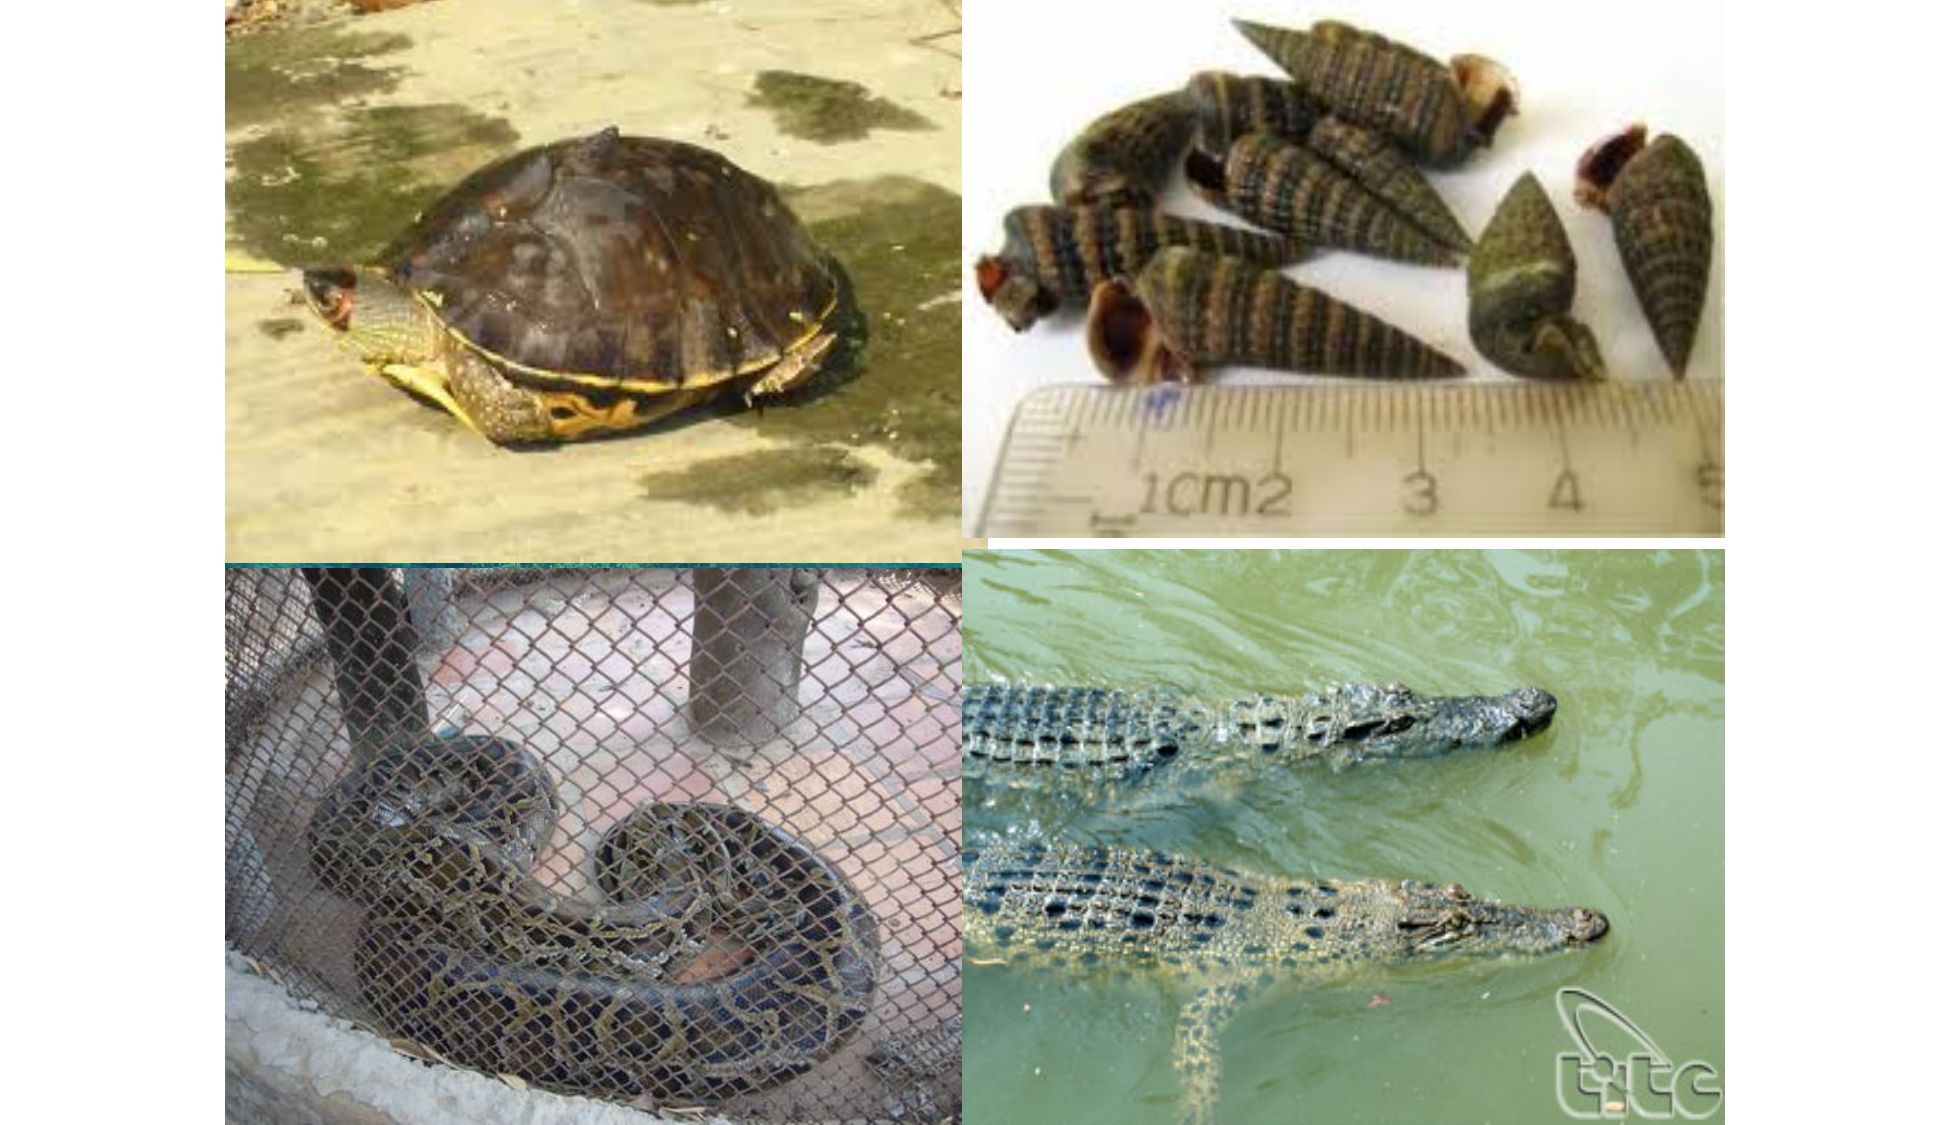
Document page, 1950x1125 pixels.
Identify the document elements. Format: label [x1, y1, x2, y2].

picture [224, 0, 1726, 1125]
